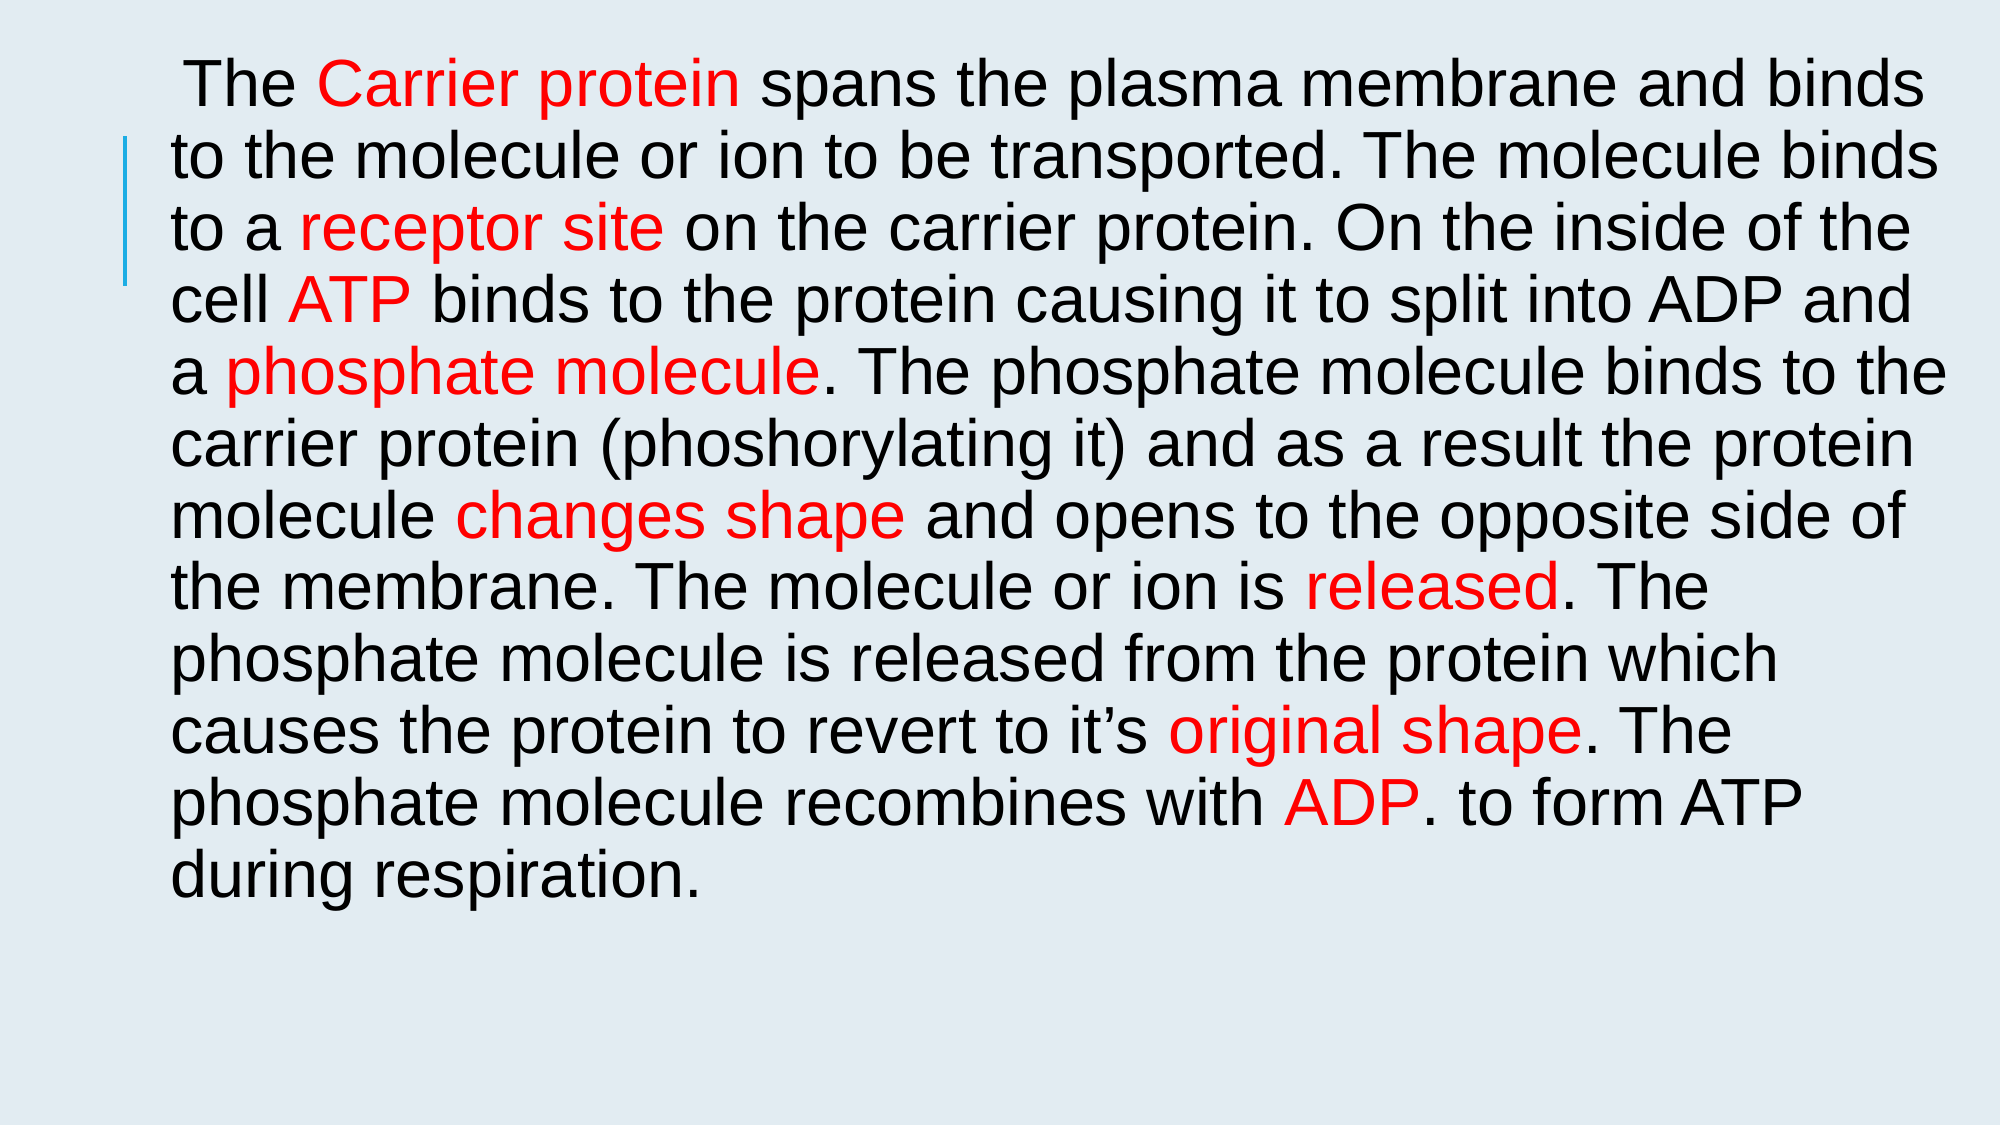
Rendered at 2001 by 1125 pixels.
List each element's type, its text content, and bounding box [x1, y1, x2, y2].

list The Carrier protein spans the plasma membrane and binds to the molecule or ion to be transported. The molecule binds to a receptor site on the carrier protein. On the inside of the cell ATP binds to the protein causing it to split into ADP and a phosphate molecule. The phosphate molecule binds to the carrier protein (phoshorylating it) and as a result the protein molecule changes shape and opens to the opposite side of the membrane. The molecule or ion is released. The phosphate molecule is released from the protein which causes the protein to revert to it’s original shape. The phosphate molecule recombines with ADP. to form ATP during respiration. [147, 41, 1977, 1088]
